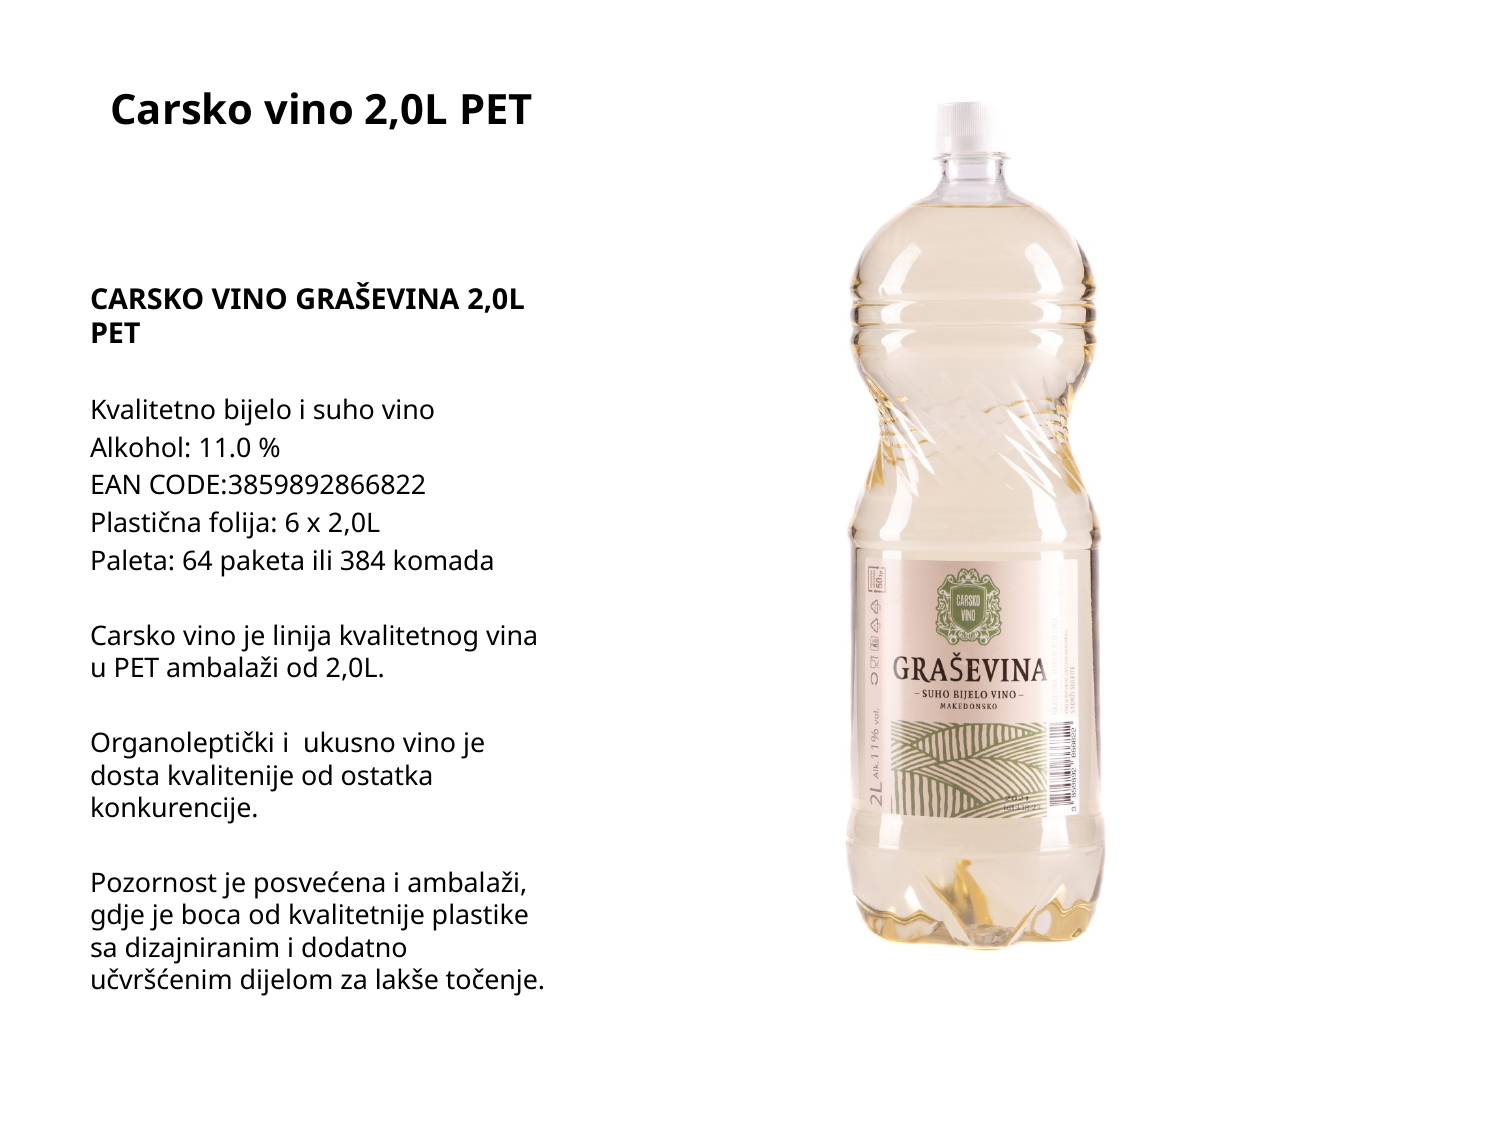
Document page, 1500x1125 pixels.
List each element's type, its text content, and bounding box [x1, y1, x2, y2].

list CARSKO VINO GRAŠEVINA 2,0L PET Kvalitetno bijelo i suho vino Аlkohol: 11.0 % EAN CODE: 3859892866822 Plastična folija: 6 x 2,0L Paleta: 64 paketa ili 384 komada Carsko vino je linija kvalitetnog vina u PET ambalaži od 2,0L. Organoleptički i ukusno vino je dosta kvalitenije od ostatka konkurencije. Pozornost je posvećena i ambalaži, gdje je boca od kvalitetnije plastike sa dizajniranim i dodatno učvršćenim dijelom za lakše točenje. [75, 235, 569, 1005]
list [655, 46, 1297, 1008]
title Carsko vino 2,0L PET [75, 44, 569, 141]
